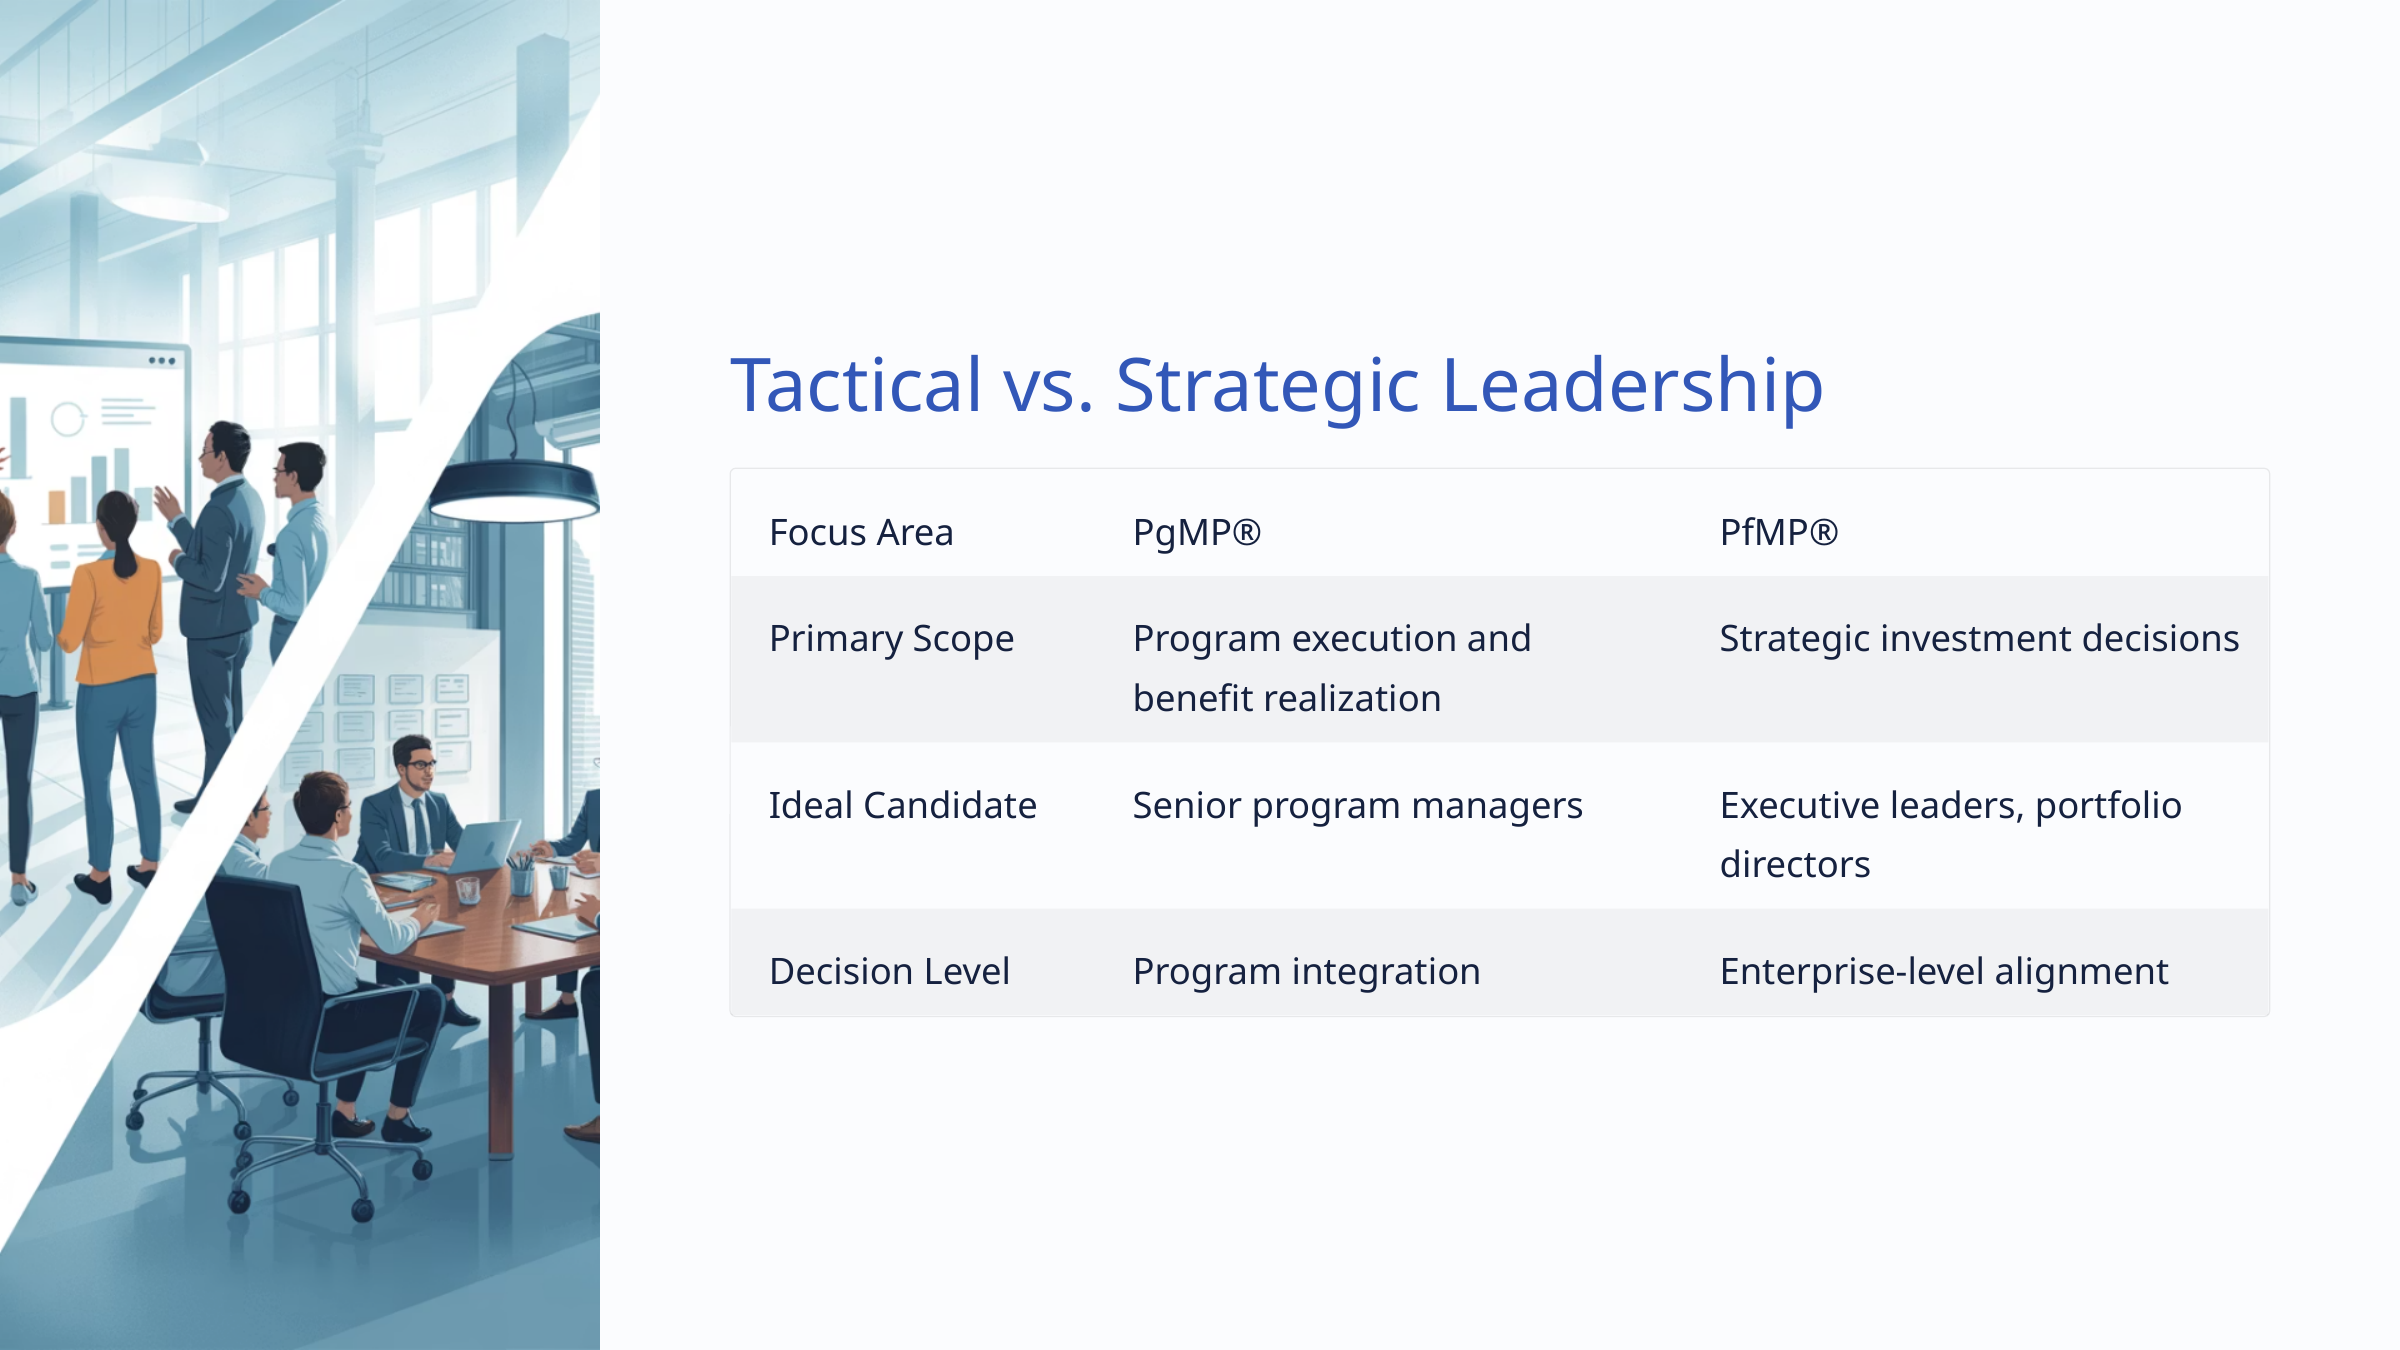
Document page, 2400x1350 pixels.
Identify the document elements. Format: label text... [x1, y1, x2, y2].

text_box Primary Scope [768, 599, 1058, 660]
text_box [731, 742, 2269, 908]
picture [0, 0, 600, 1350]
text_box [731, 469, 2269, 576]
text_box Program execution and benefit realization [1132, 599, 1644, 719]
text_box Tactical vs. Strategic Leadership [730, 333, 1869, 427]
text_box Senior program managers [1132, 765, 1644, 826]
text_box Ideal Candidate [768, 765, 1058, 826]
text_box Enterprise-level alignment [1719, 932, 2232, 992]
text_box PgMP® [1132, 493, 1644, 553]
text_box Decision Level [768, 932, 1058, 992]
text_box [731, 576, 2269, 742]
text_box Strategic investment decisions [1719, 599, 2232, 660]
text_box PfMP® [1719, 493, 2232, 553]
text_box Executive leaders, portfolio directors [1719, 765, 2232, 885]
text_box [731, 908, 2269, 1016]
text_box Program integration [1132, 932, 1644, 992]
text_box Focus Area [768, 493, 1058, 553]
